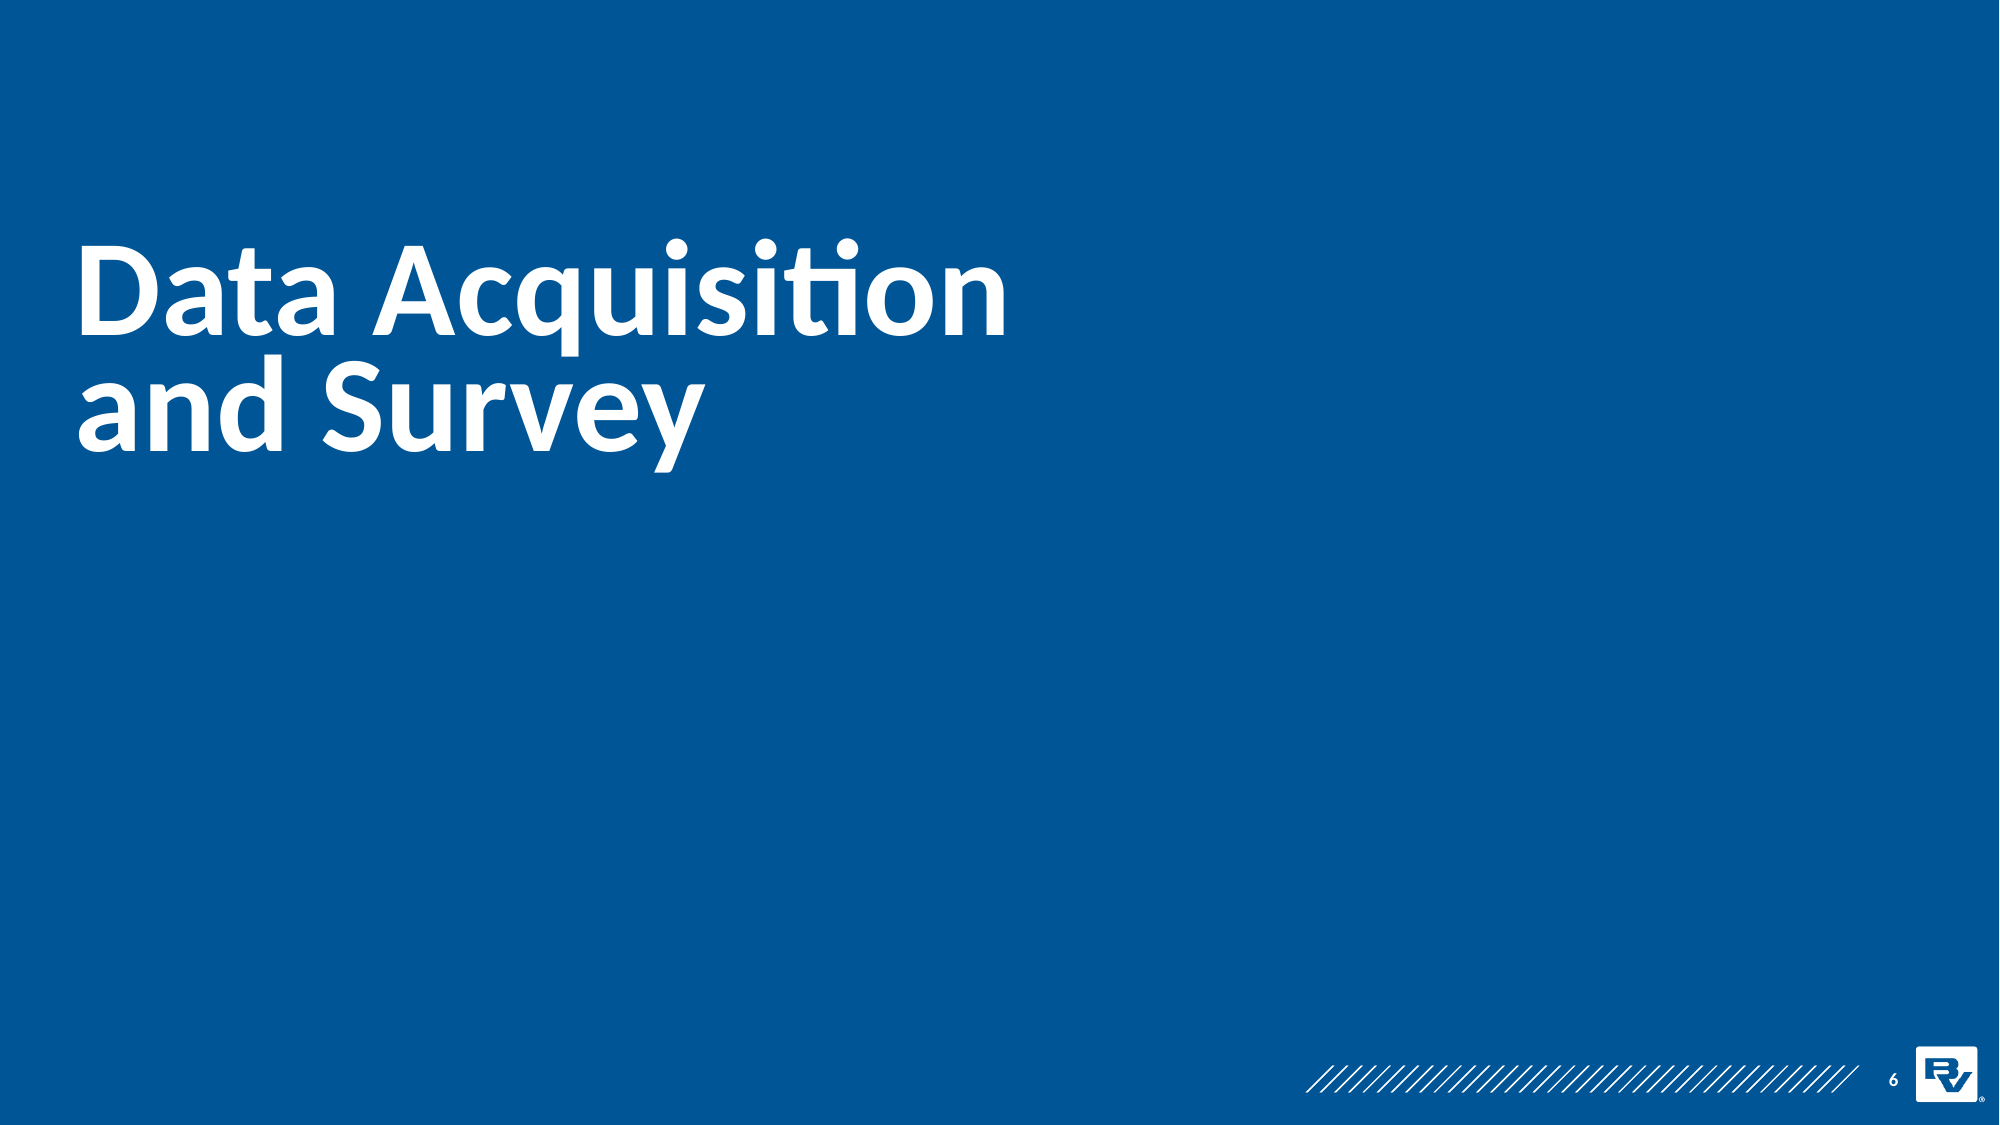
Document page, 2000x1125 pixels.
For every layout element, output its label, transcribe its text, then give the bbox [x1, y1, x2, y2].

picture [1879, 1006, 2000, 1125]
picture [1303, 1053, 1862, 1102]
slide_number 6 [1875, 1067, 1899, 1091]
title Data Acquisition and Survey [74, 243, 1175, 871]
